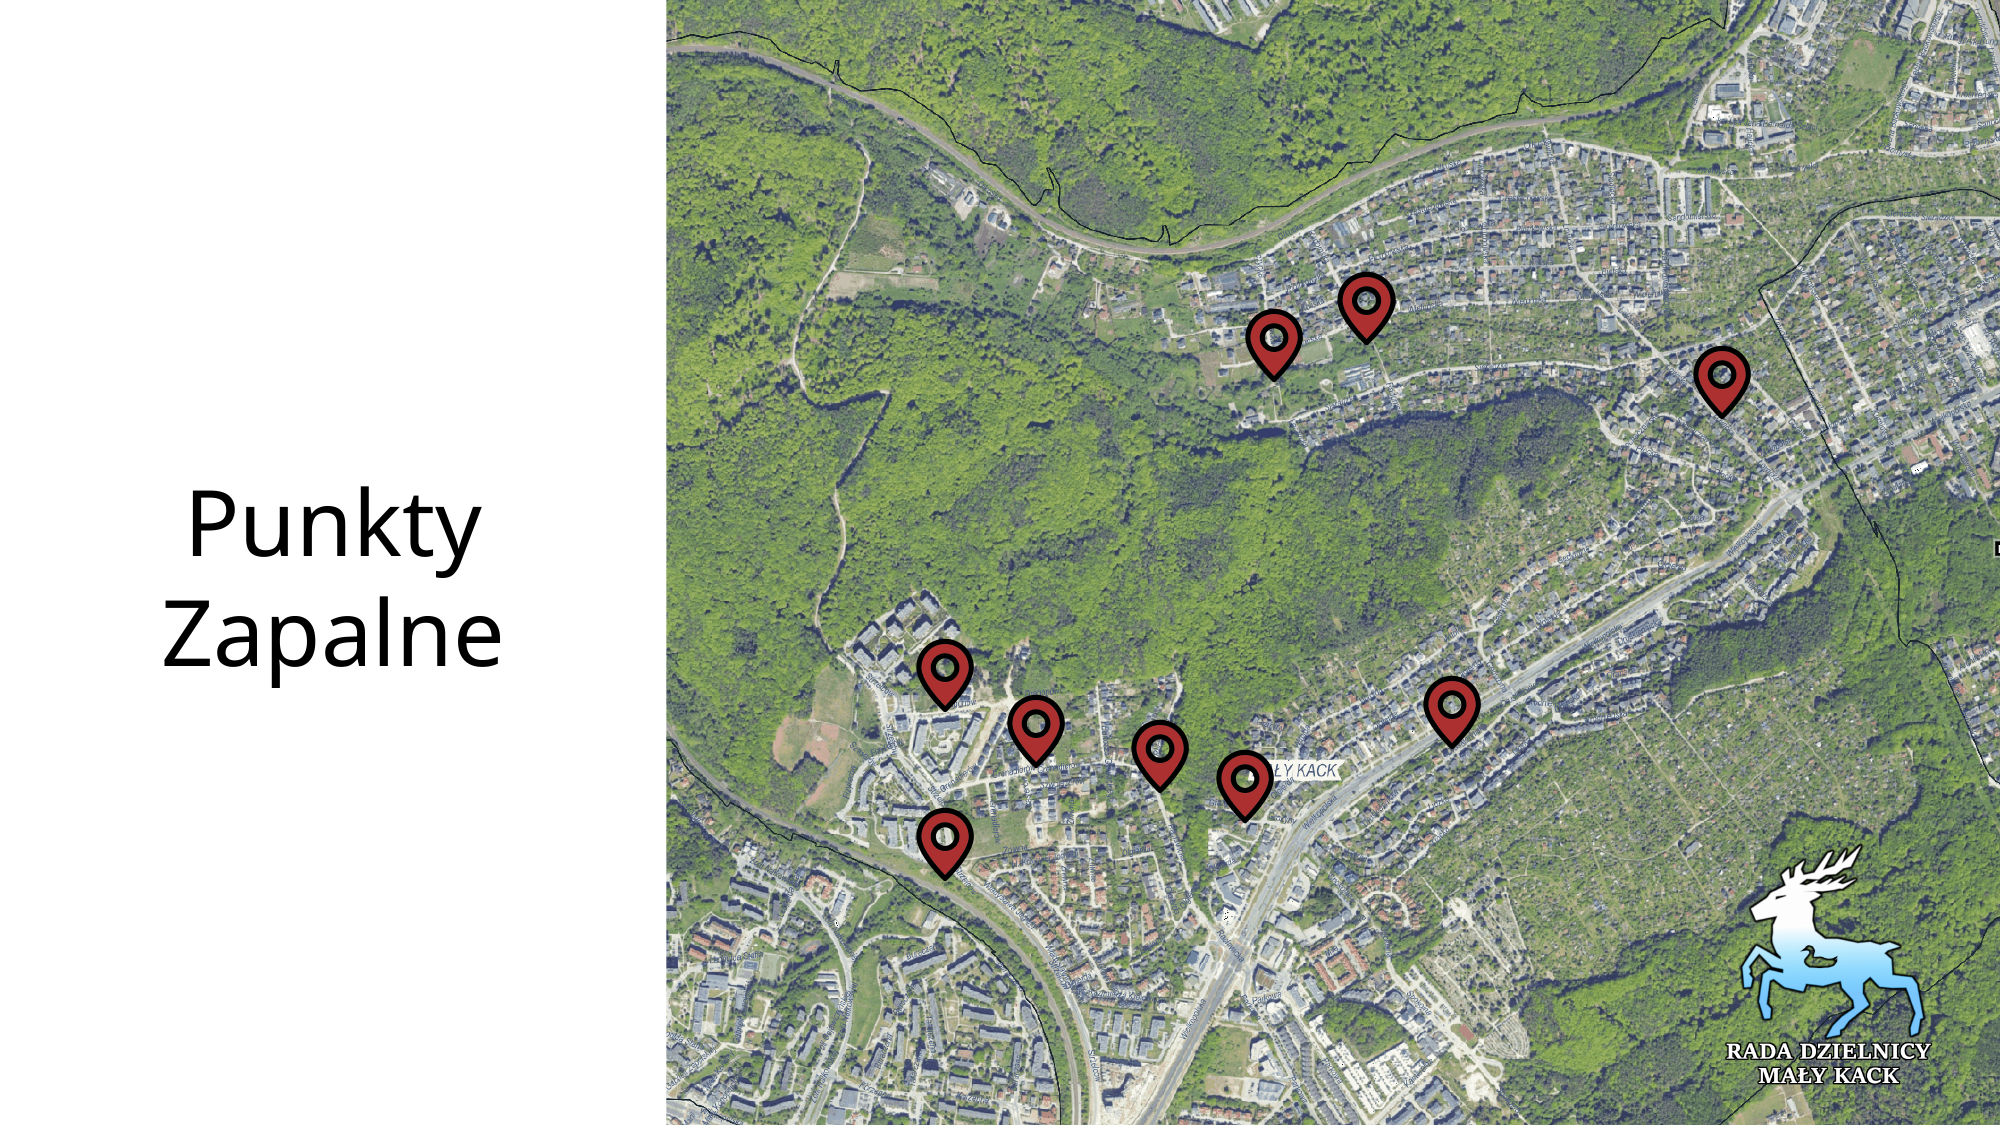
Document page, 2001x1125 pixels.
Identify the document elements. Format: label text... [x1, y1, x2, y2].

text_box Punkty Zapalne [82, 457, 585, 693]
picture [1002, 694, 1070, 769]
picture [1688, 345, 1756, 420]
text_box [0, 0, 666, 1125]
picture [911, 807, 979, 882]
picture [1240, 308, 1308, 383]
picture [1688, 835, 1967, 1115]
picture [1211, 749, 1279, 824]
picture [1126, 719, 1194, 794]
picture [1332, 271, 1401, 346]
picture [911, 638, 979, 713]
picture [1418, 675, 1486, 750]
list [666, 0, 2000, 1125]
